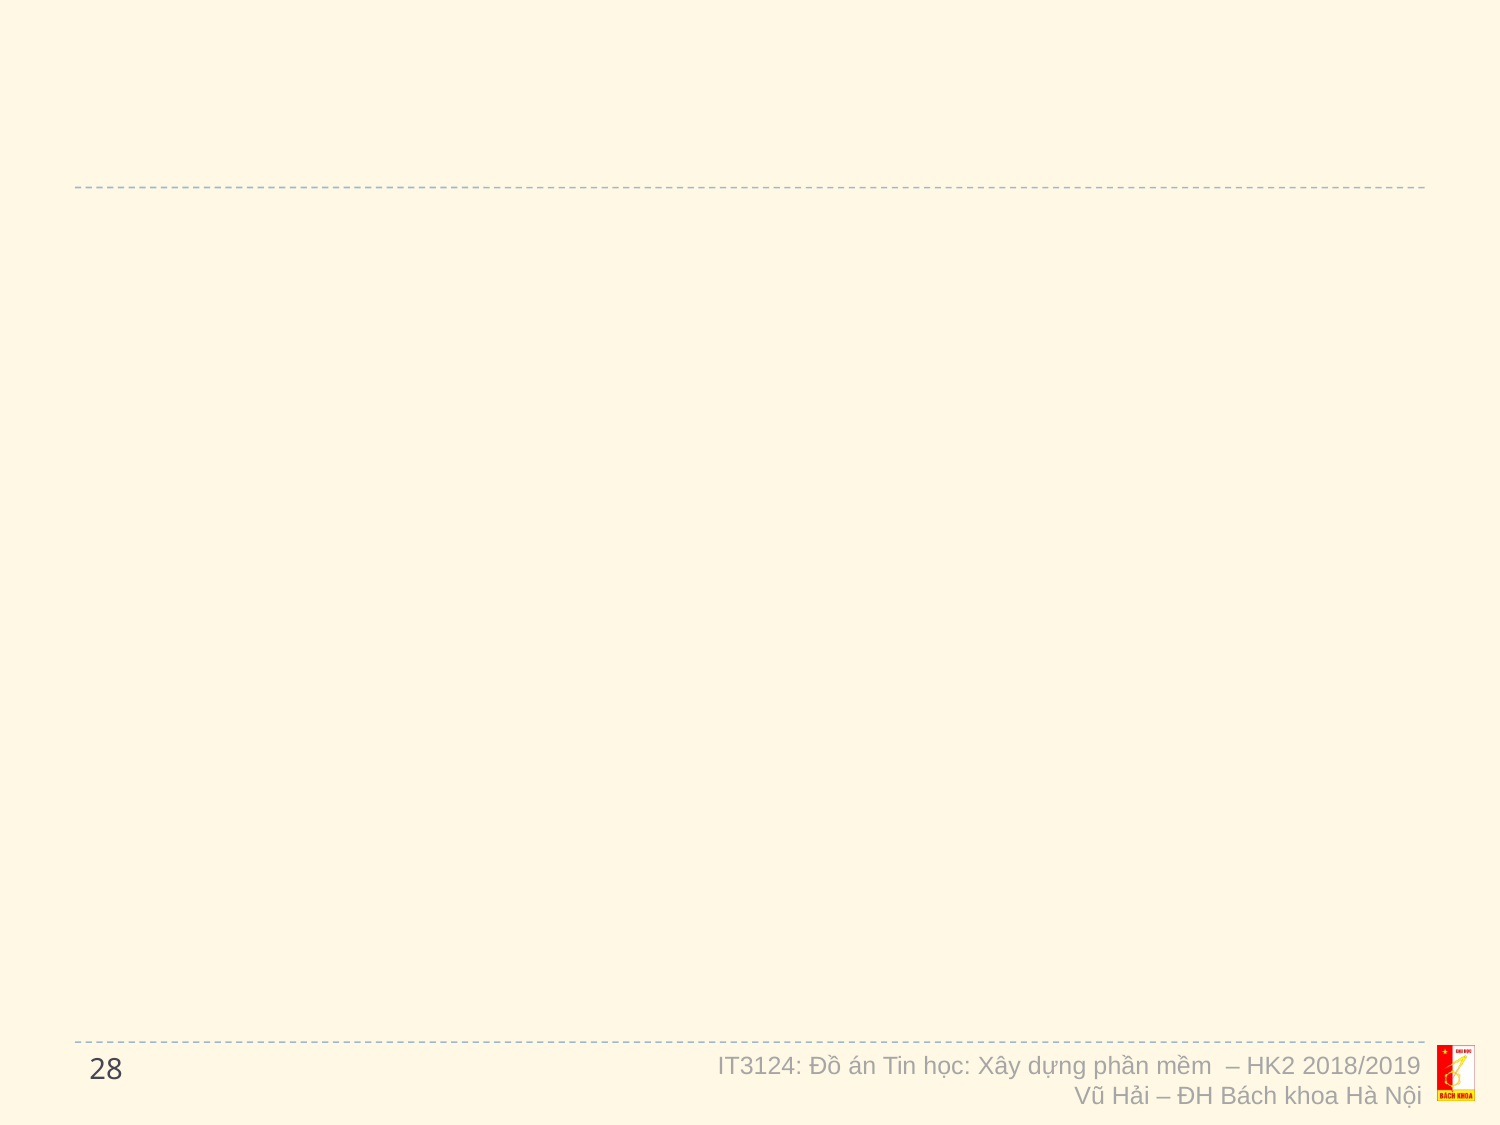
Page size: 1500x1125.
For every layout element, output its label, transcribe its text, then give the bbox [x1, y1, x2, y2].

picture [1437, 1045, 1475, 1101]
slide_number 28 [74, 1042, 426, 1103]
